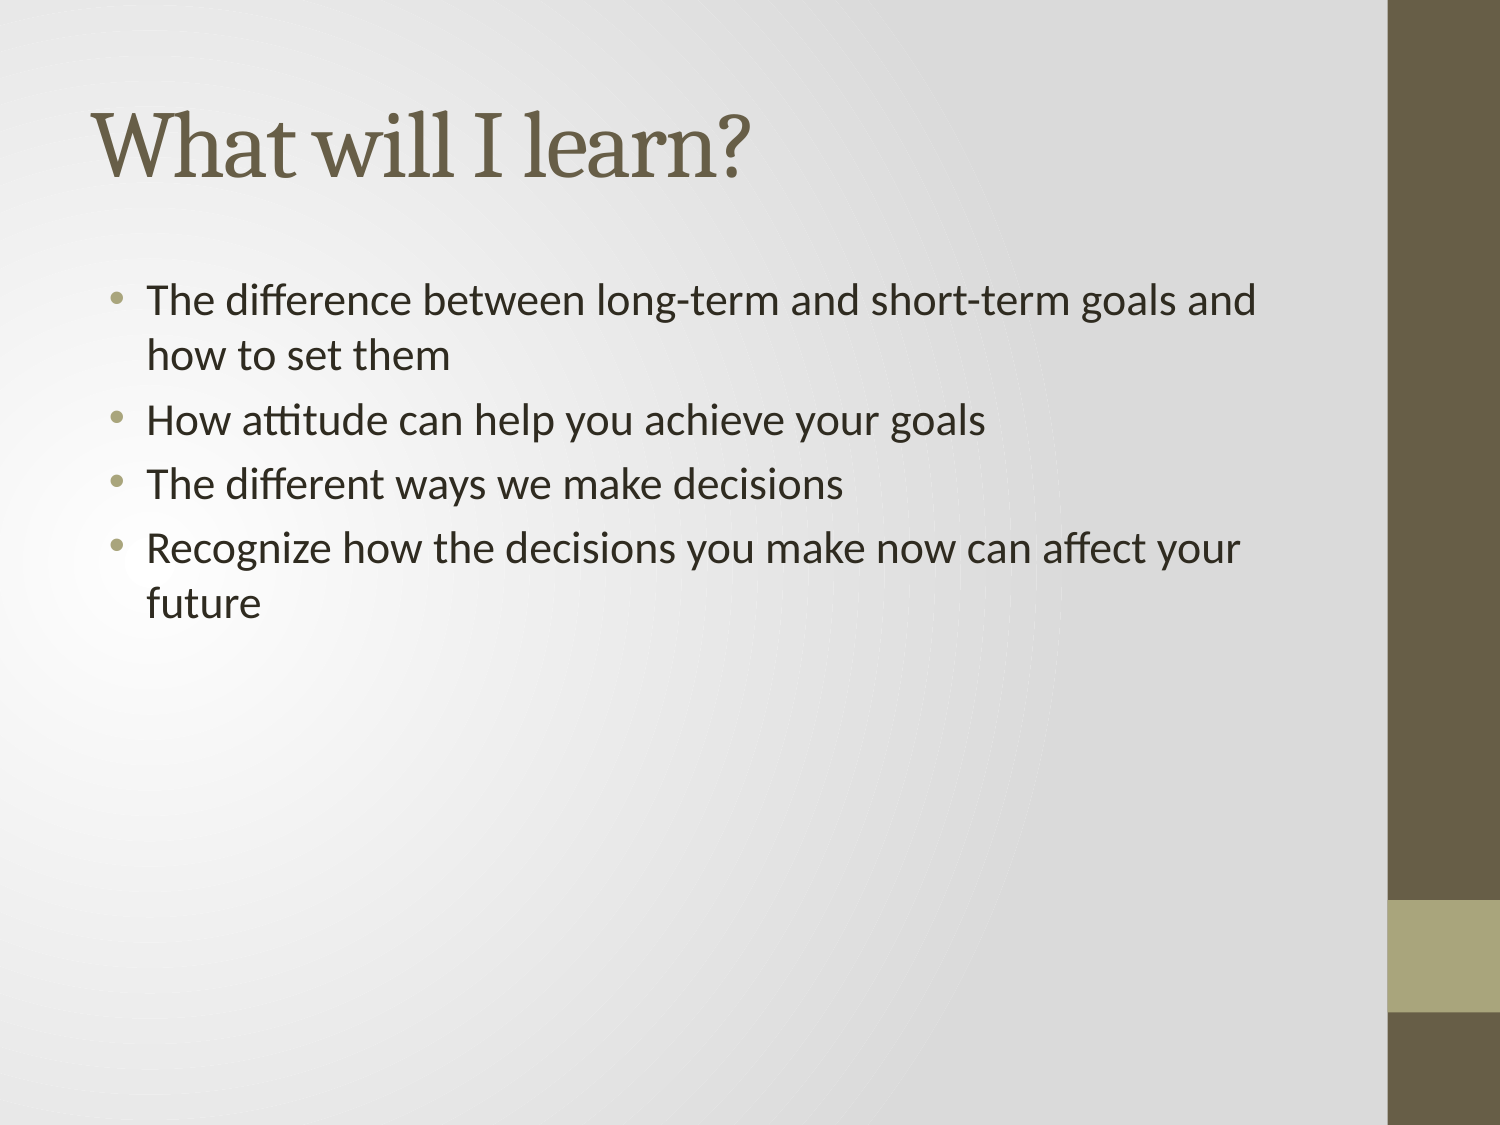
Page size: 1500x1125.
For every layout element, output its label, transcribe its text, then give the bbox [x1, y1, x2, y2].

title What will I learn? [75, 45, 1325, 233]
list The difference between long-term and short-term goals and how to set them How attitude can help you achieve your goals The different ways we make decisions Recognize how the decisions you make now can affect your future [75, 262, 1325, 1050]
